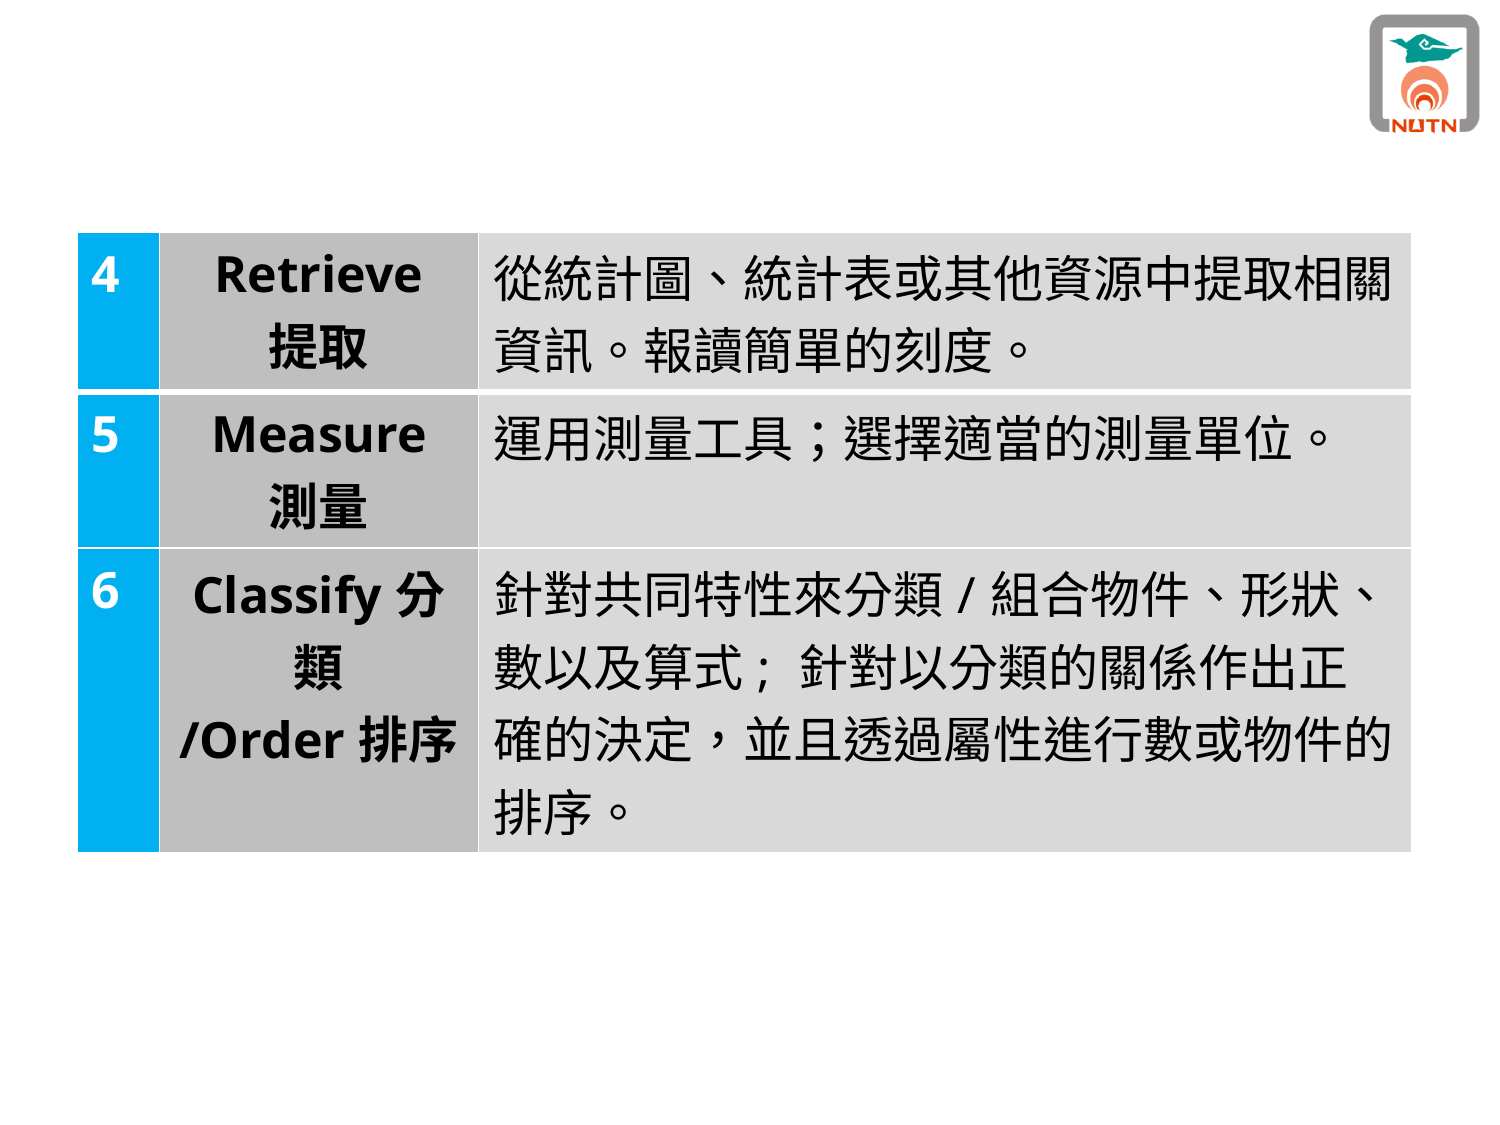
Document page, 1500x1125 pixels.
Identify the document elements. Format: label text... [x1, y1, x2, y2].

table_cell 6 [78, 549, 159, 852]
table_cell Measure 測量 [160, 395, 478, 547]
table_cell 針對共同特性來分類/組合物件、形狀、數以及算式; 針對以分類的關係作出正確的決定，並且透過屬性進行數或物件的排序。 [479, 549, 1411, 852]
table_cell 5 [78, 395, 159, 547]
table_cell Classify分類 /Order排序 [160, 549, 478, 852]
picture [1365, 12, 1487, 138]
table_header Retrieve 提取 [160, 233, 478, 389]
table_cell 運用測量工具；選擇適當的測量單位。 [479, 395, 1411, 547]
table_header 從統計圖、統計表或其他資源中提取相關資訊。報讀簡單的刻度。 [479, 233, 1411, 389]
table_header 4 [78, 233, 159, 389]
